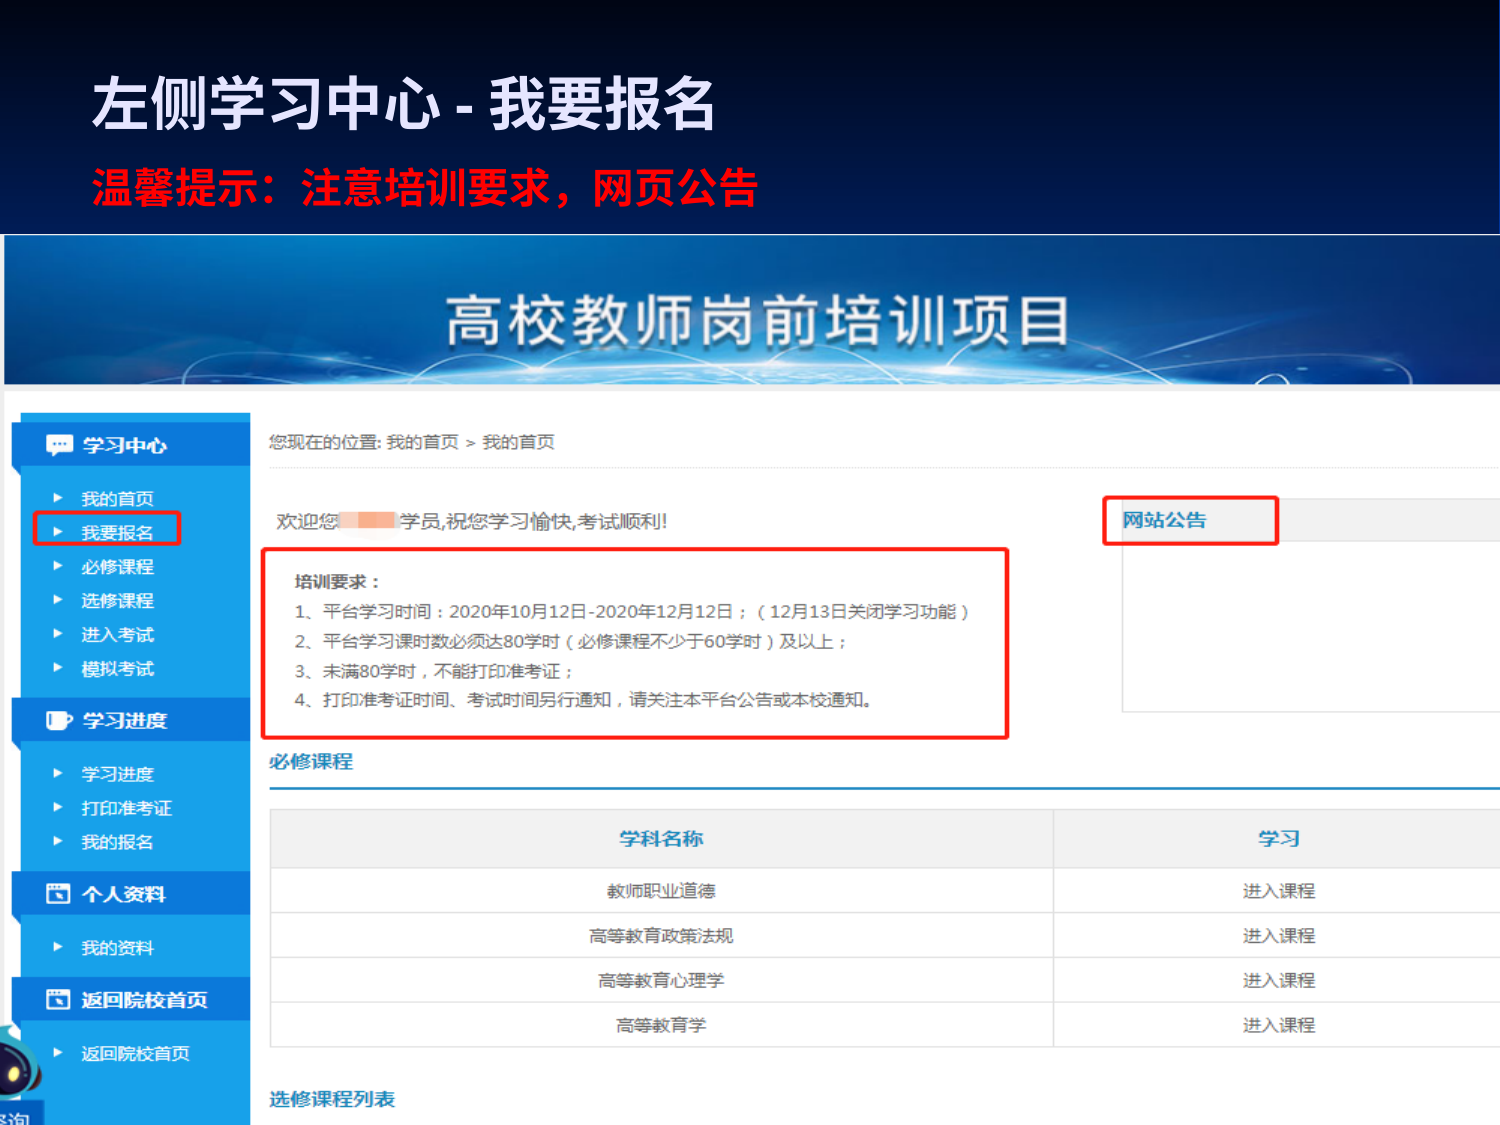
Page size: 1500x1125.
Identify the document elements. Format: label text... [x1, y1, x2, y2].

title 左侧学习中心-我要报名 温馨提示：注意培训要求，网页公告 [76, 8, 1370, 234]
picture [0, 234, 1500, 1125]
